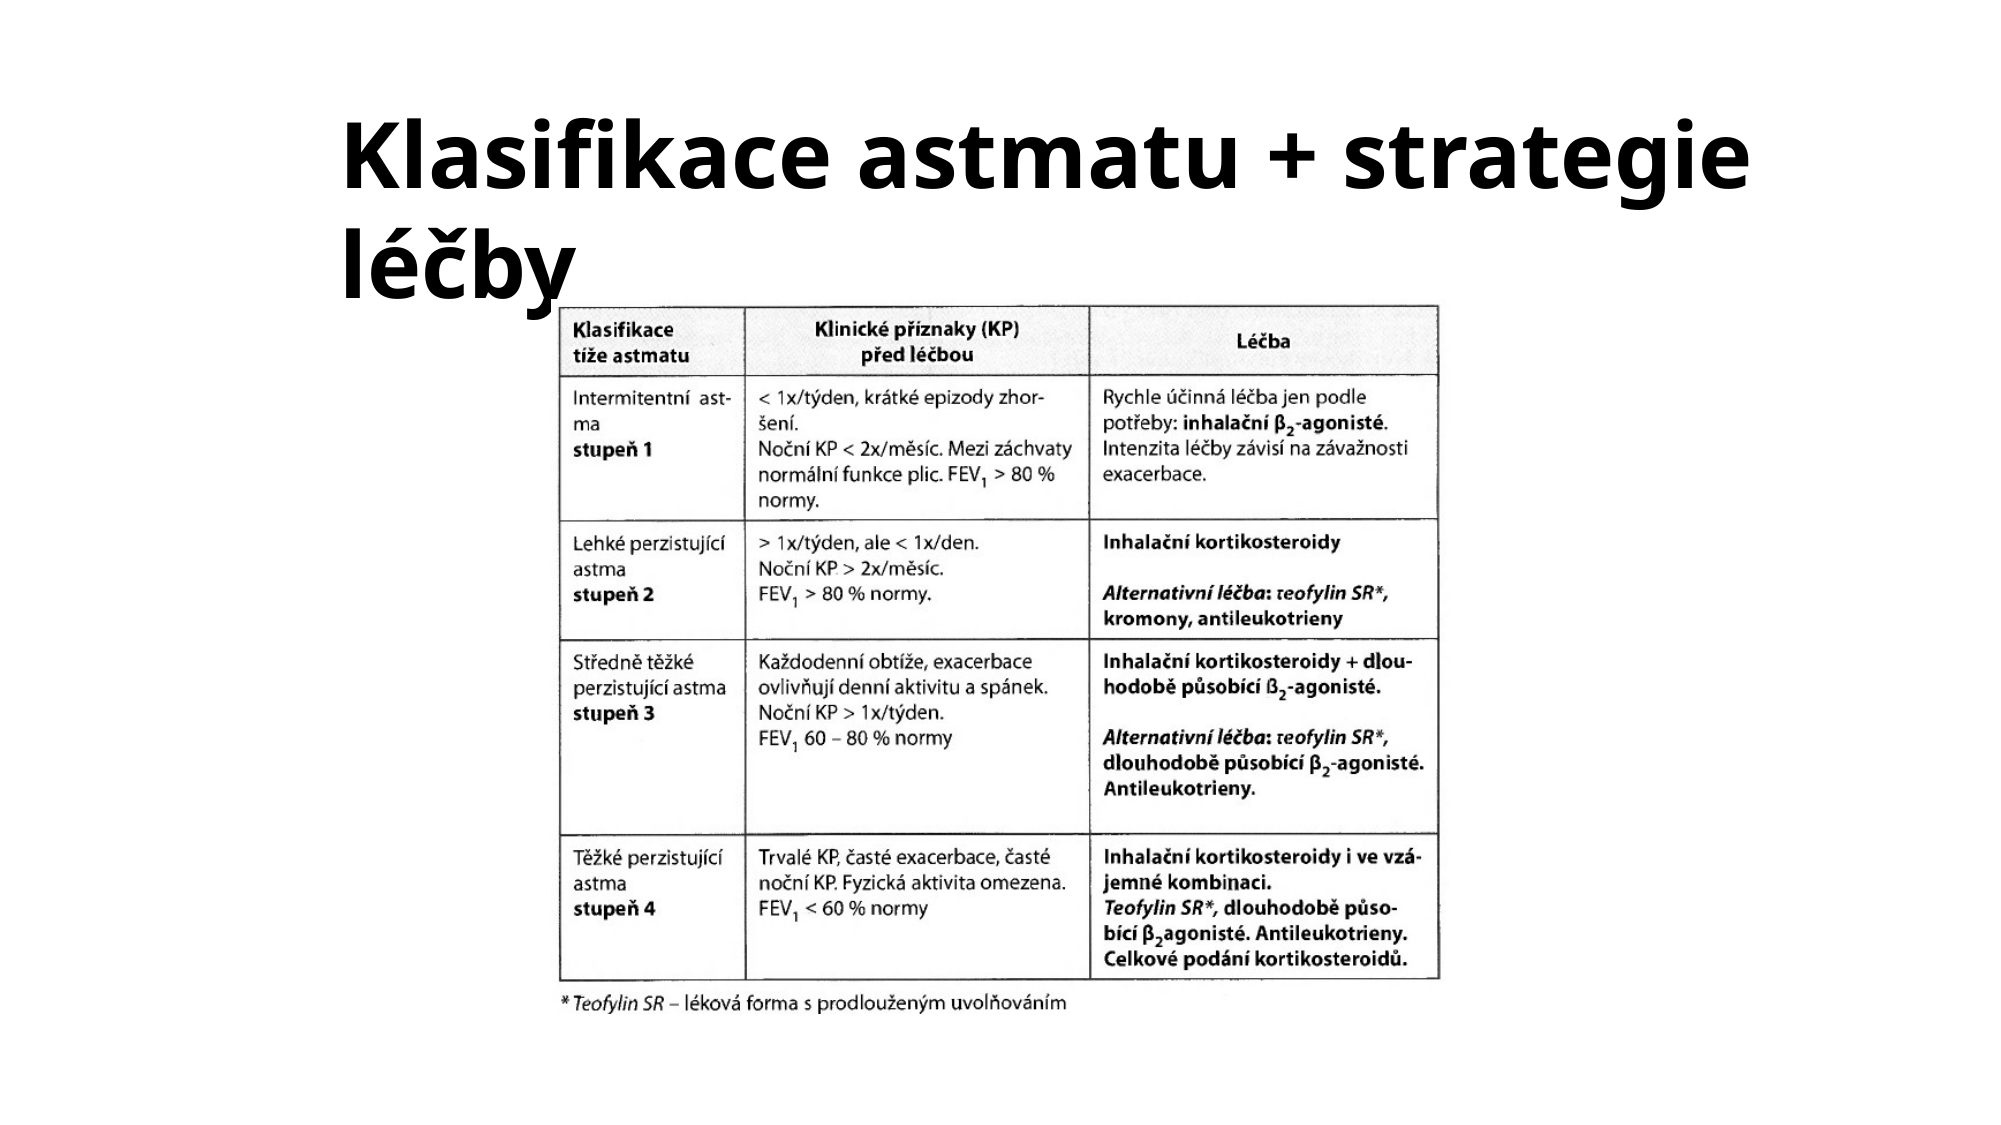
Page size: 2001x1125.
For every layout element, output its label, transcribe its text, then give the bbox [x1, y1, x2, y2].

picture [551, 299, 1450, 1014]
title Klasifikace astmatu + strategie léčby [150, 94, 1850, 317]
